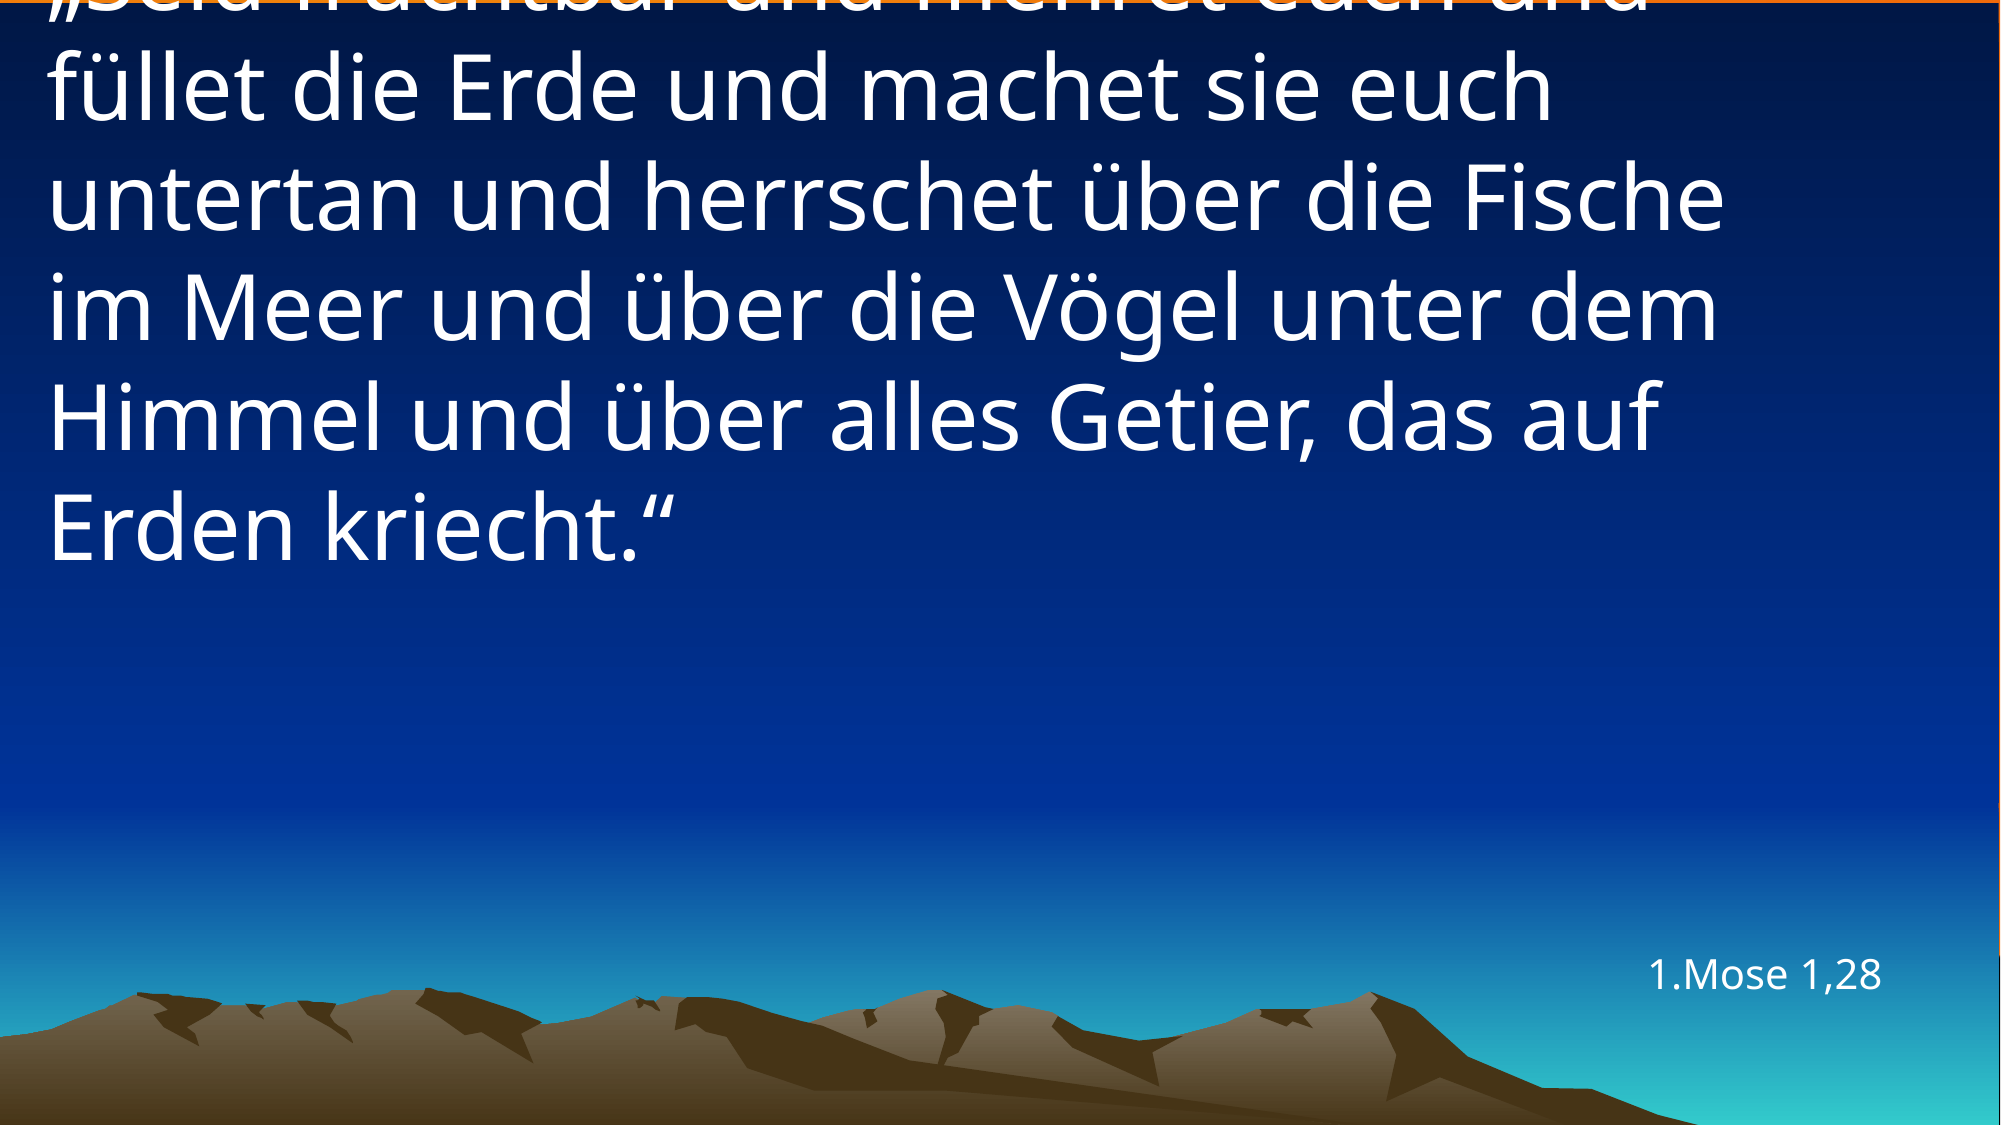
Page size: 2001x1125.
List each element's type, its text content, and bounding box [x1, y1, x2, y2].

picture [1875, 0, 2001, 1125]
title „Seid fruchtbar und mehret euch und füllet die Erde und machet sie euch untertan und herrschet über die Fische im Meer und über die Vögel unter dem Himmel und über alles Getier, das auf Erden kriecht.“ [31, 0, 1875, 587]
subtitle 1.Mose 1,28 [1212, 940, 1898, 1125]
